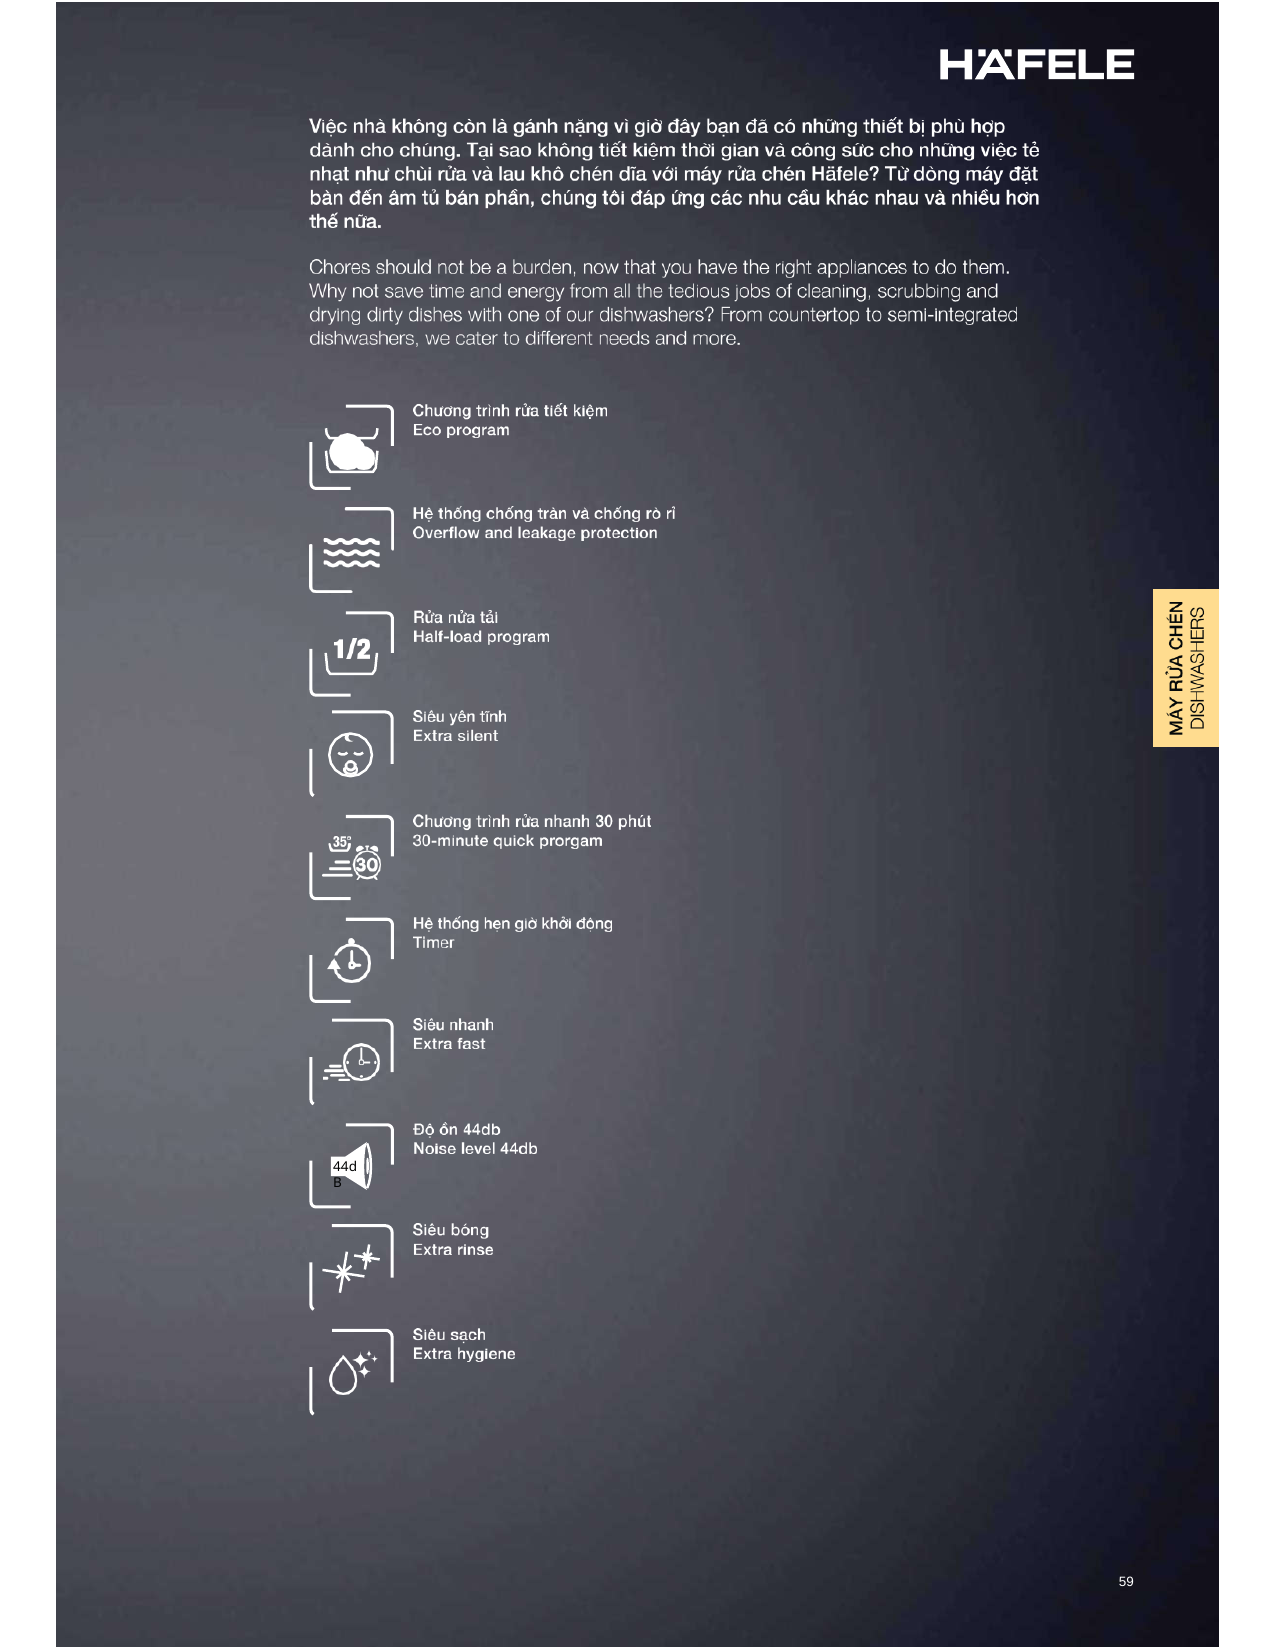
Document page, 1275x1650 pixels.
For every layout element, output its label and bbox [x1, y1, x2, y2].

text_box [309, 404, 395, 491]
text_box [309, 1224, 394, 1312]
text_box [328, 1328, 395, 1395]
text_box [309, 917, 395, 1004]
text_box [309, 611, 395, 698]
text_box [309, 1122, 395, 1209]
picture [56, 2, 1219, 1648]
text_box [309, 814, 395, 901]
text_box [327, 731, 374, 778]
